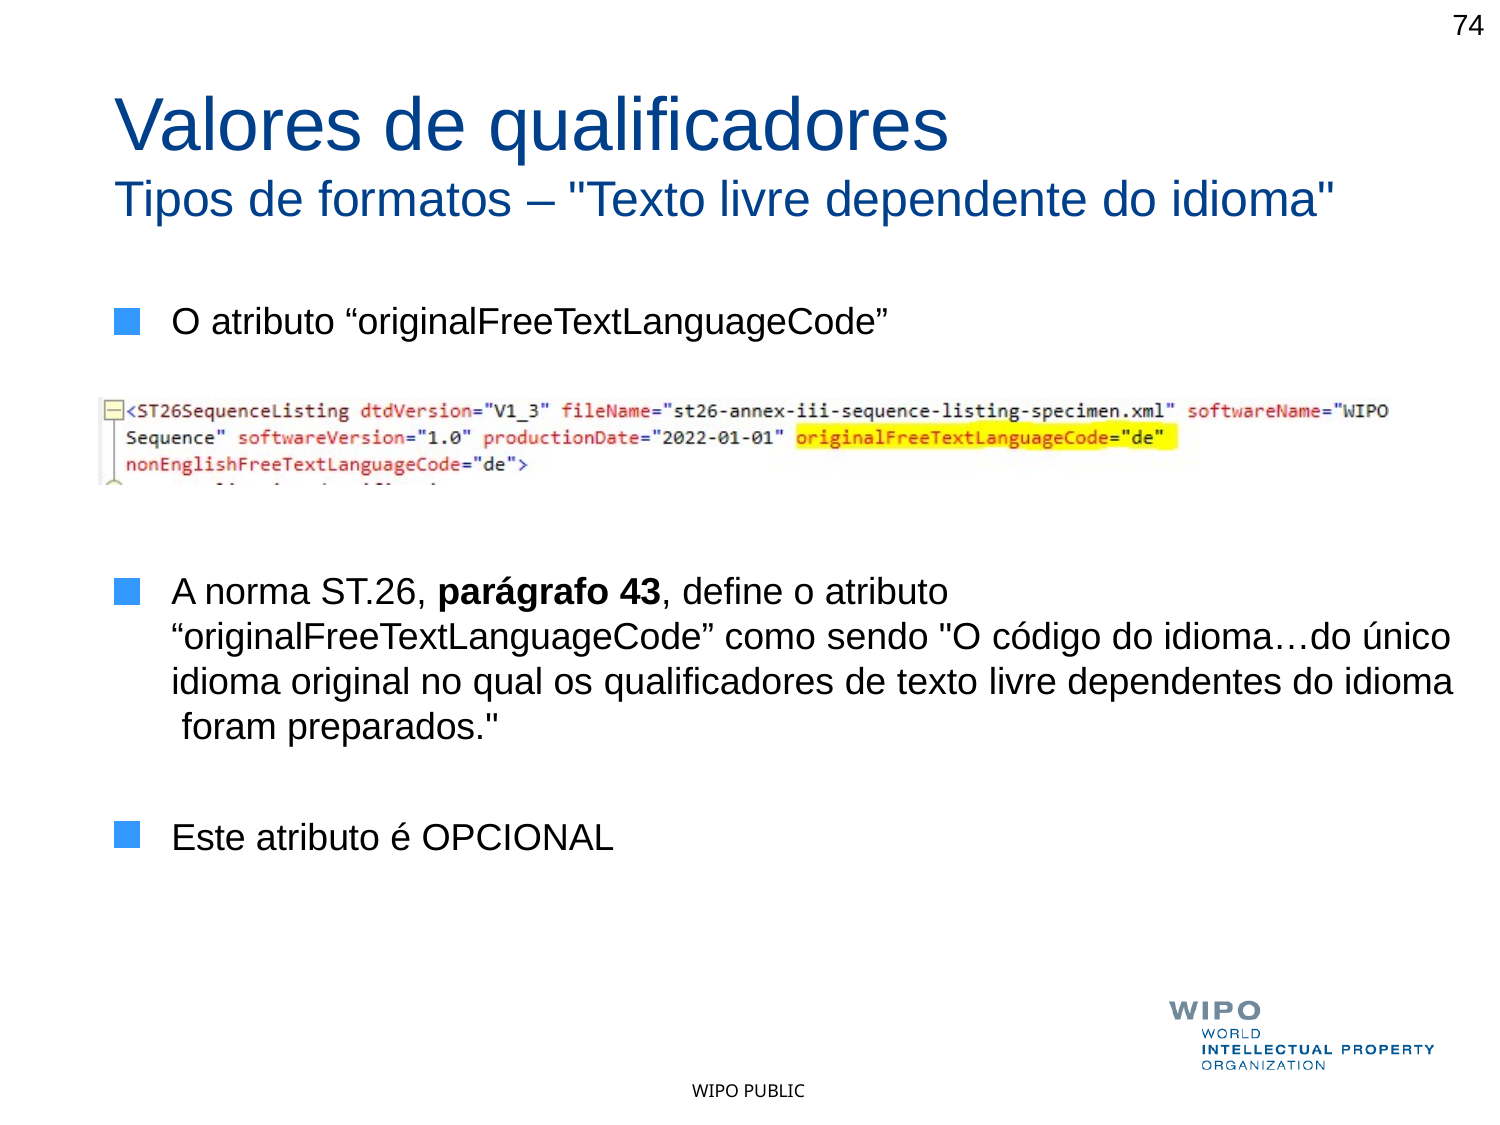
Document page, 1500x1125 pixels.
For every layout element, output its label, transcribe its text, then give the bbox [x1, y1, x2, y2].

picture [114, 308, 141, 336]
picture [114, 821, 141, 849]
text_box 74 [1450, 4, 1487, 42]
text_box A norma ST.26, parágrafo 43, define o atributo “originalFreeTextLanguageCode” como sendo "O código do idioma…do único idioma original no qual os qualificadores de texto livre dependentes do idioma foram preparados." Este atributo é OPCIONAL [169, 565, 1458, 858]
picture [97, 396, 1390, 485]
footer WIPO PUBLIC [689, 1078, 811, 1125]
picture [1169, 1000, 1434, 1070]
picture [114, 578, 141, 606]
text_box O atributo “originalFreeTextLanguageCode” [169, 295, 901, 343]
title Valores de qualificadores Tipos de formatos – "Texto livre dependente do idioma" [112, 73, 1389, 264]
